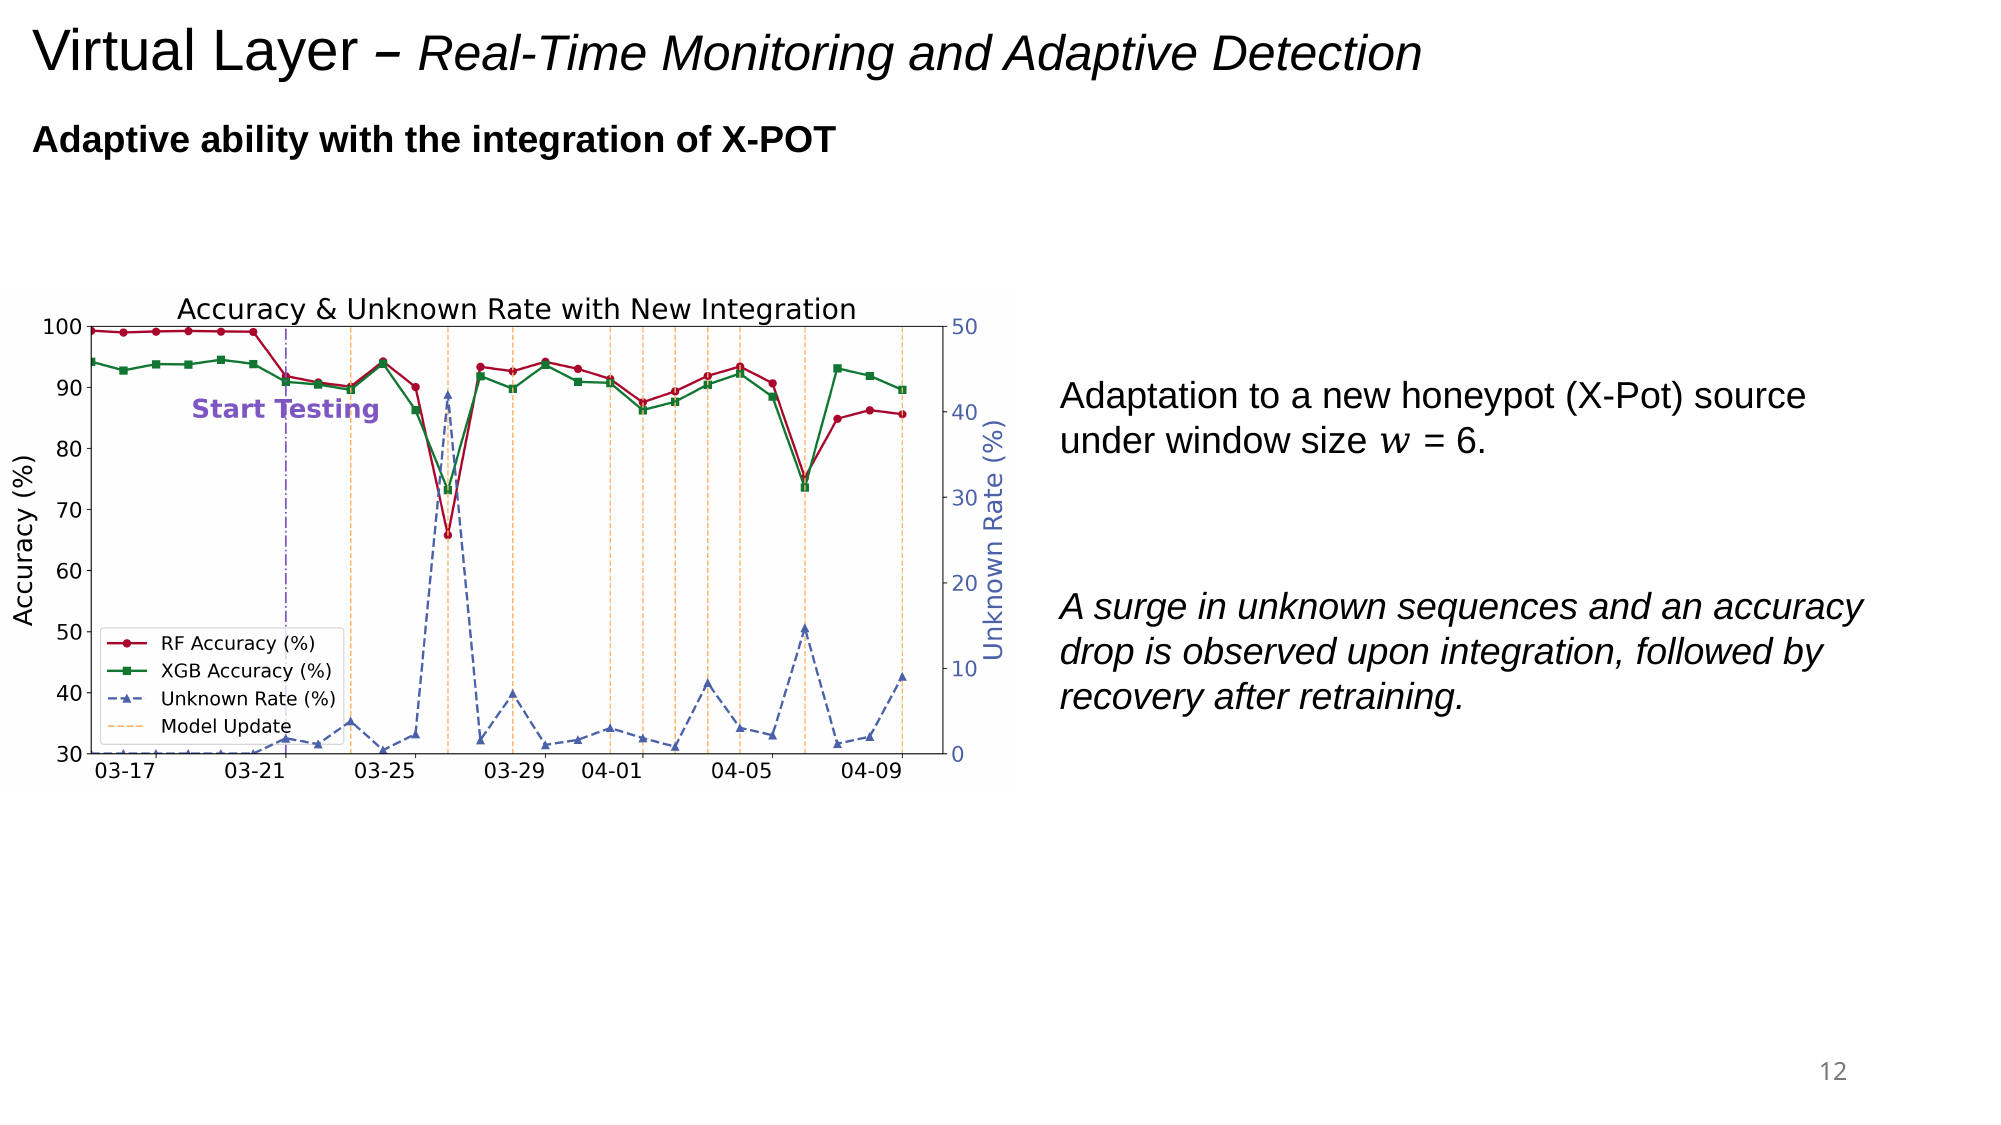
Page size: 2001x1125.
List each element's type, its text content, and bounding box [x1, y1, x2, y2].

text_box Virtual Layer – Real-Time Monitoring and Adaptive Detection [17, 21, 1696, 83]
text_box A surge in unknown sequences and an accuracy drop is observed upon integration, followed by recovery after retraining. [1045, 574, 1887, 725]
text_box Adaptive ability with the integration of X-POT [17, 107, 877, 168]
picture [0, 284, 1020, 796]
slide_number 12 [1412, 1042, 1863, 1103]
text_box Adaptation to a new honeypot (X-Pot) source under window size 𝑤 = 6. [1045, 363, 1923, 469]
